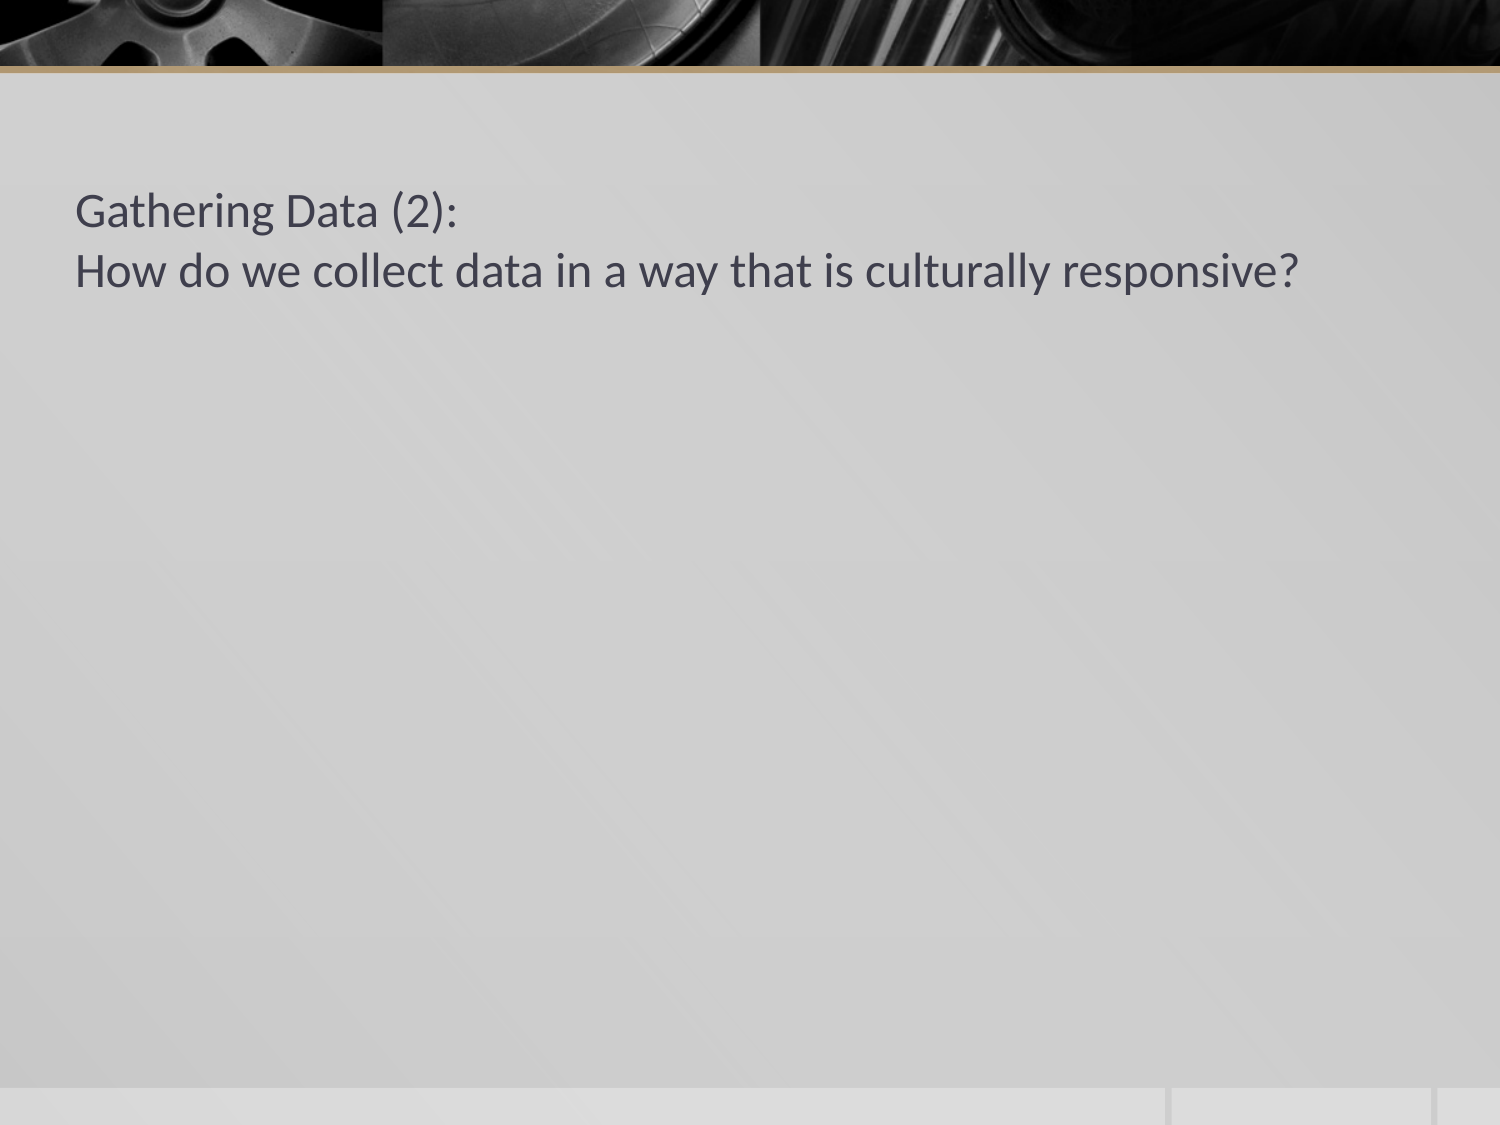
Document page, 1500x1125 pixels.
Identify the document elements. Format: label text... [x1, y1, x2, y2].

picture [0, 0, 1500, 66]
title Gathering Data (2): How do we collect data in a way that is culturally responsive? [75, 162, 1425, 313]
